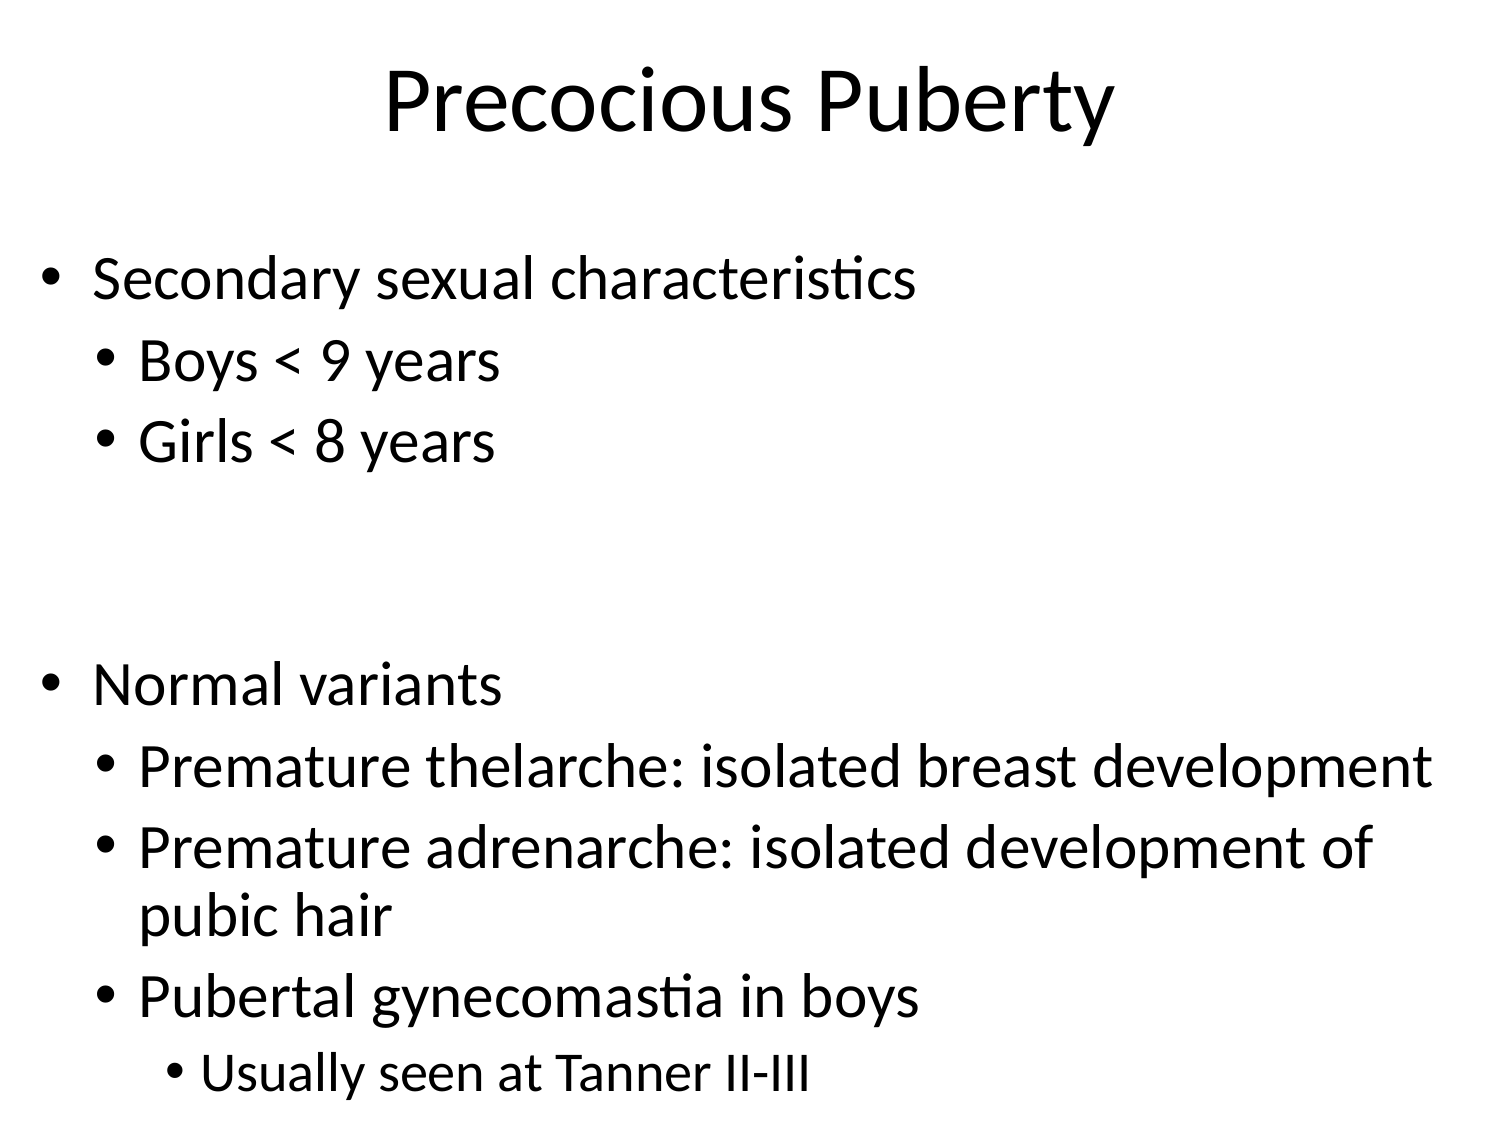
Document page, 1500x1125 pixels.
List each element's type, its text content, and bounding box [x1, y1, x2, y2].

list Secondary sexual characteristics Boys < 9 years Girls < 8 years Normal variants Premature thelarche: isolated breast development Premature adrenarche: isolated development of pubic hair Pubertal gynecomastia in boys Usually seen at Tanner II-III [24, 237, 1463, 1125]
title Precocious Puberty [75, 0, 1425, 188]
